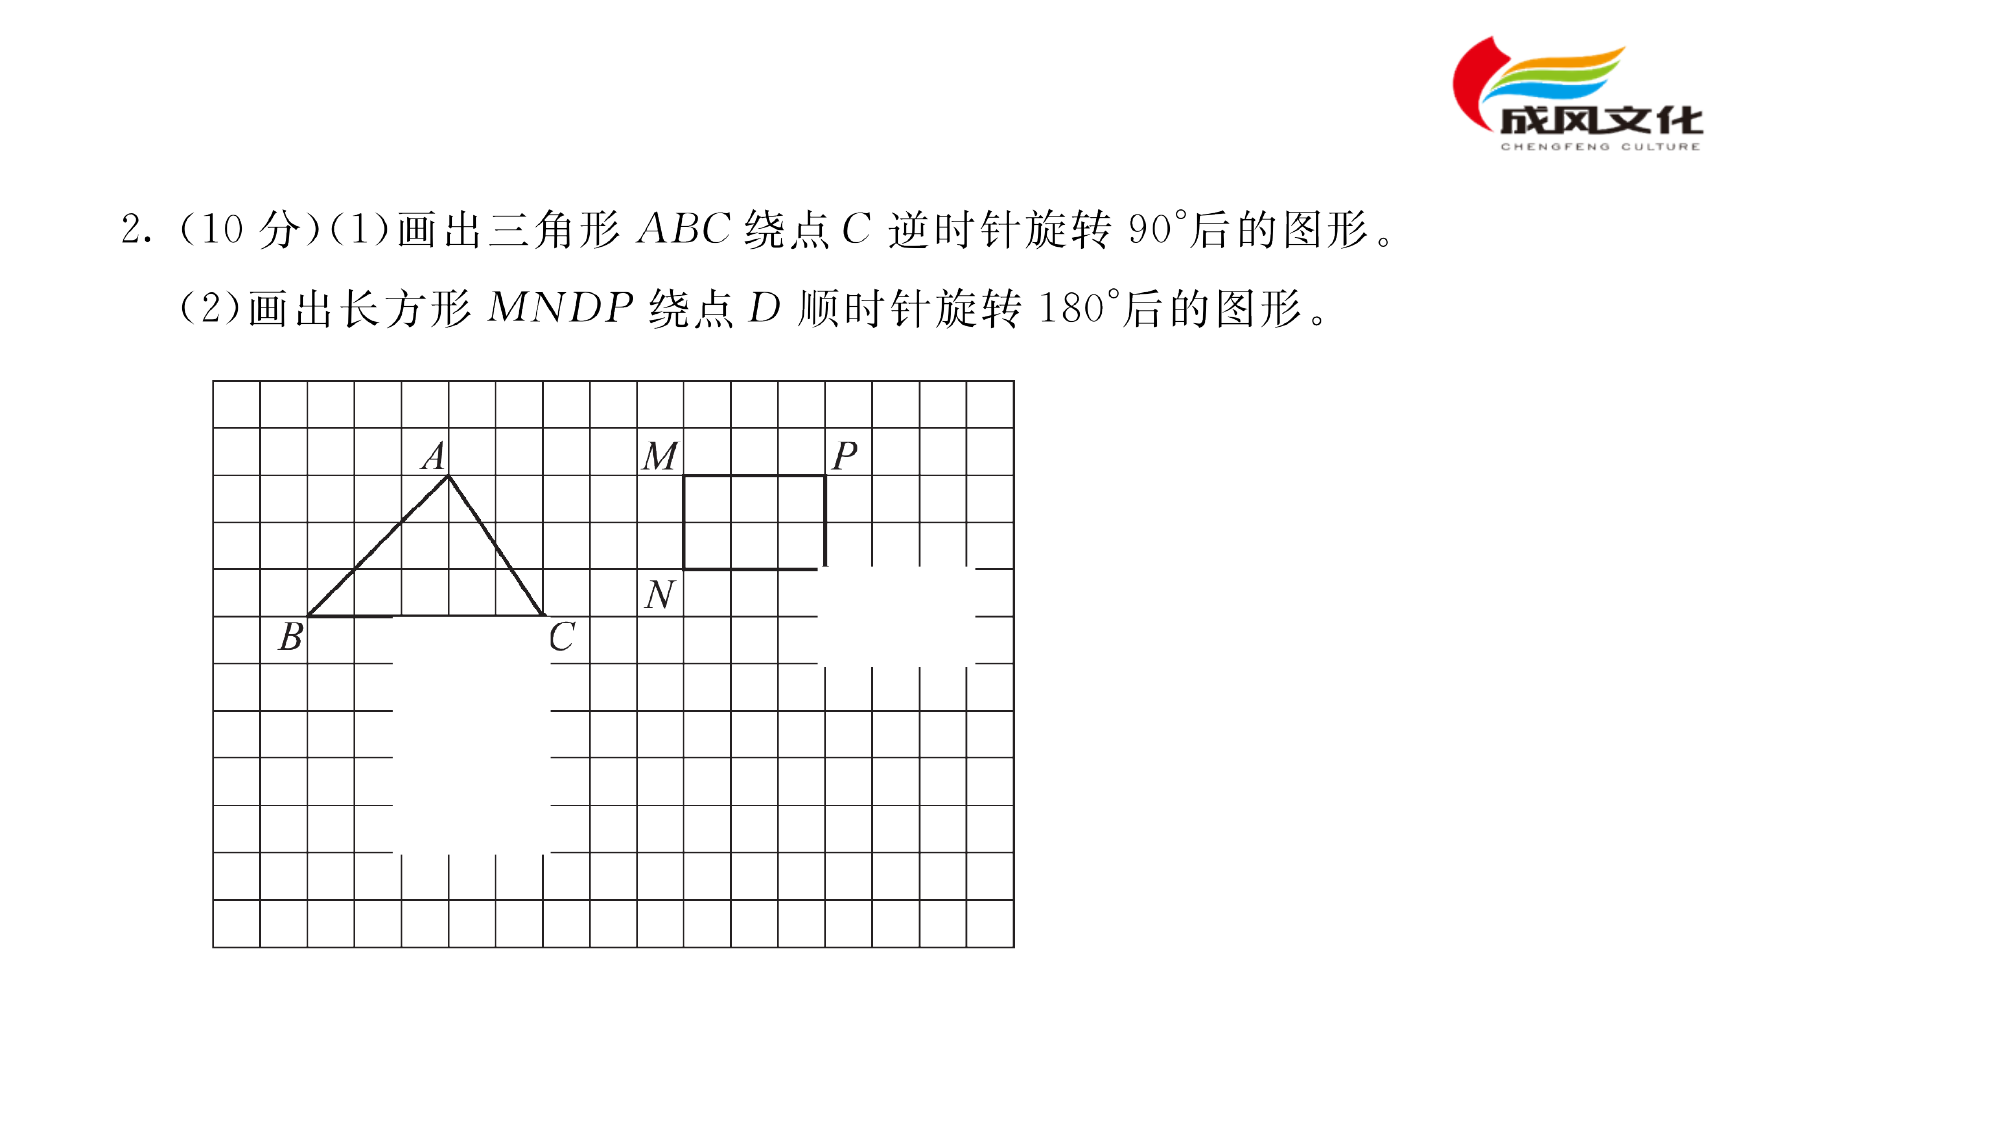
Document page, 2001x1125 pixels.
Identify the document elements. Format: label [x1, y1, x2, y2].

picture [118, 30, 2000, 356]
picture [208, 367, 1083, 977]
